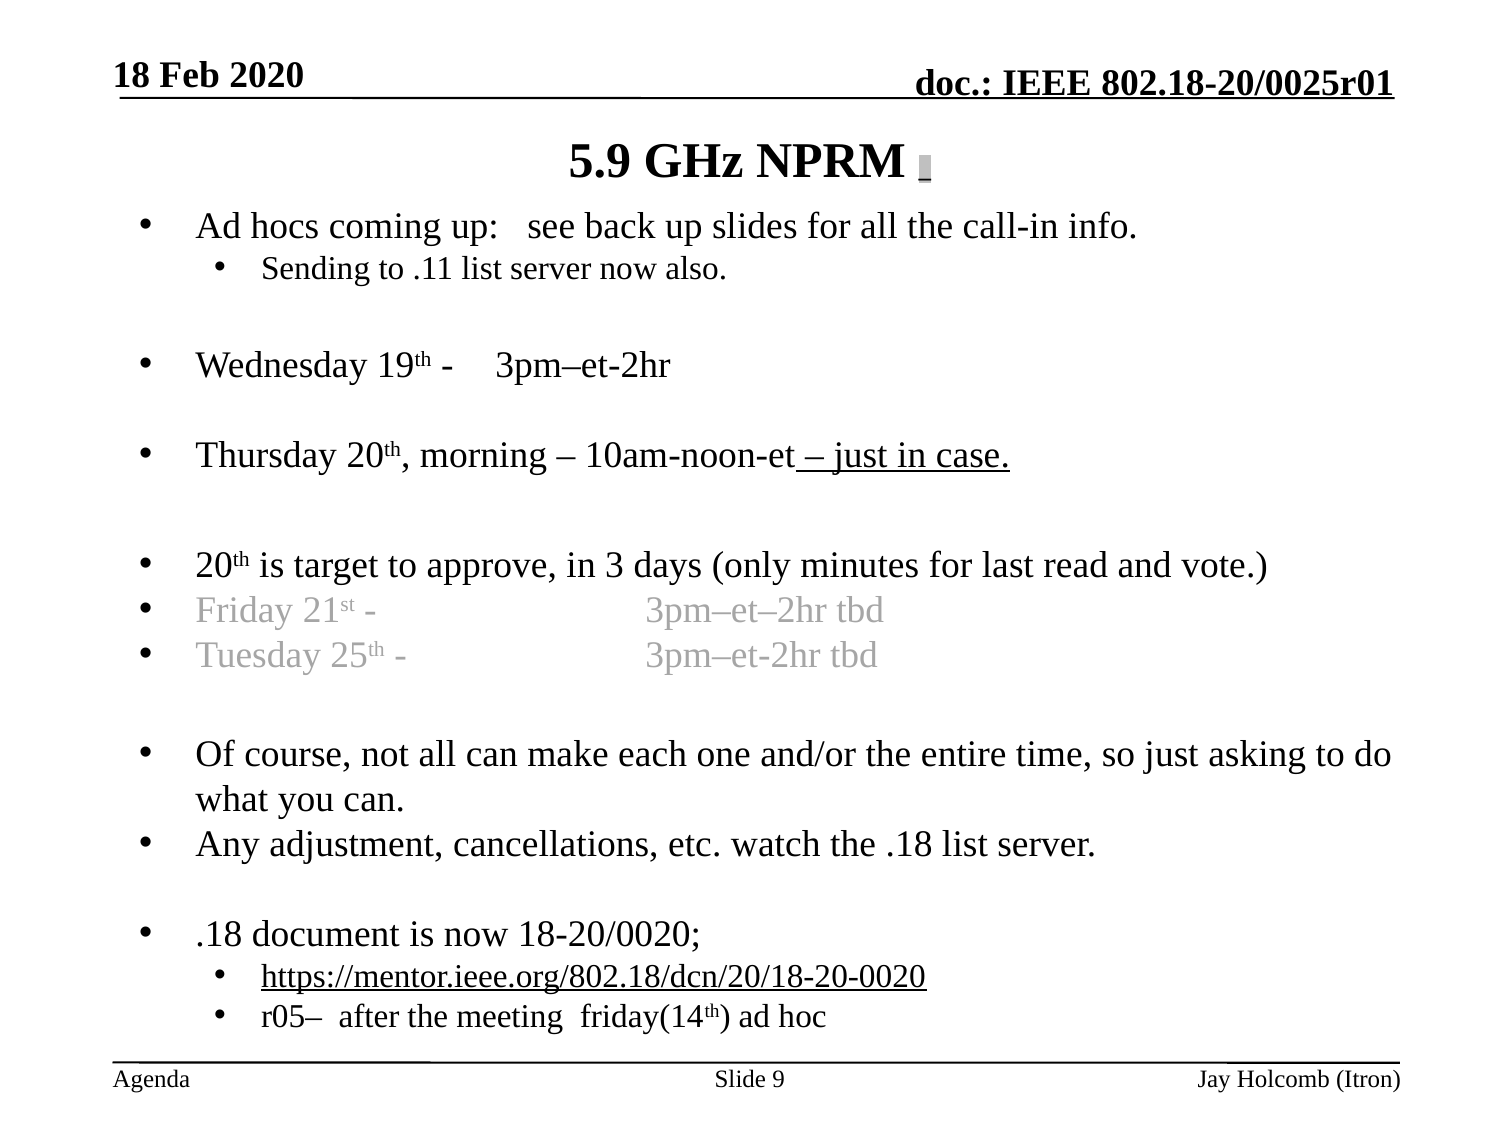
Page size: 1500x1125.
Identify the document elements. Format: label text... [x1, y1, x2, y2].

footer Jay Holcomb (Itron) [878, 1061, 1402, 1093]
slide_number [112, 49, 488, 95]
slide_number Slide 9 [699, 1061, 800, 1123]
list Ad hocs coming up: see back up slides for all the call-in info. Sending to .11 list server now also. Wednesday 19th - 3pm–et-2hr Thursday 20th, morning – 10am-noon-et – just in case. 20th is target to approve, in 3 days (only minutes for last read and vote.) Friday 21st - 3pm–et–2hr tbd Tuesday 25th - 3pm–et-2hr tbd Of course, not all can make each one and/or the entire time, so just asking to do what you can. Any adjustment, cancellations, etc. watch the .18 list server. .18 document is now 18-20/0020; https://mentor.ieee.org/802.18/dcn/20/18-20-0020 r05– after the meeting friday(14th) ad hoc [114, 192, 1476, 1063]
title 5.9 GHz NPRM _ [59, 102, 1441, 213]
